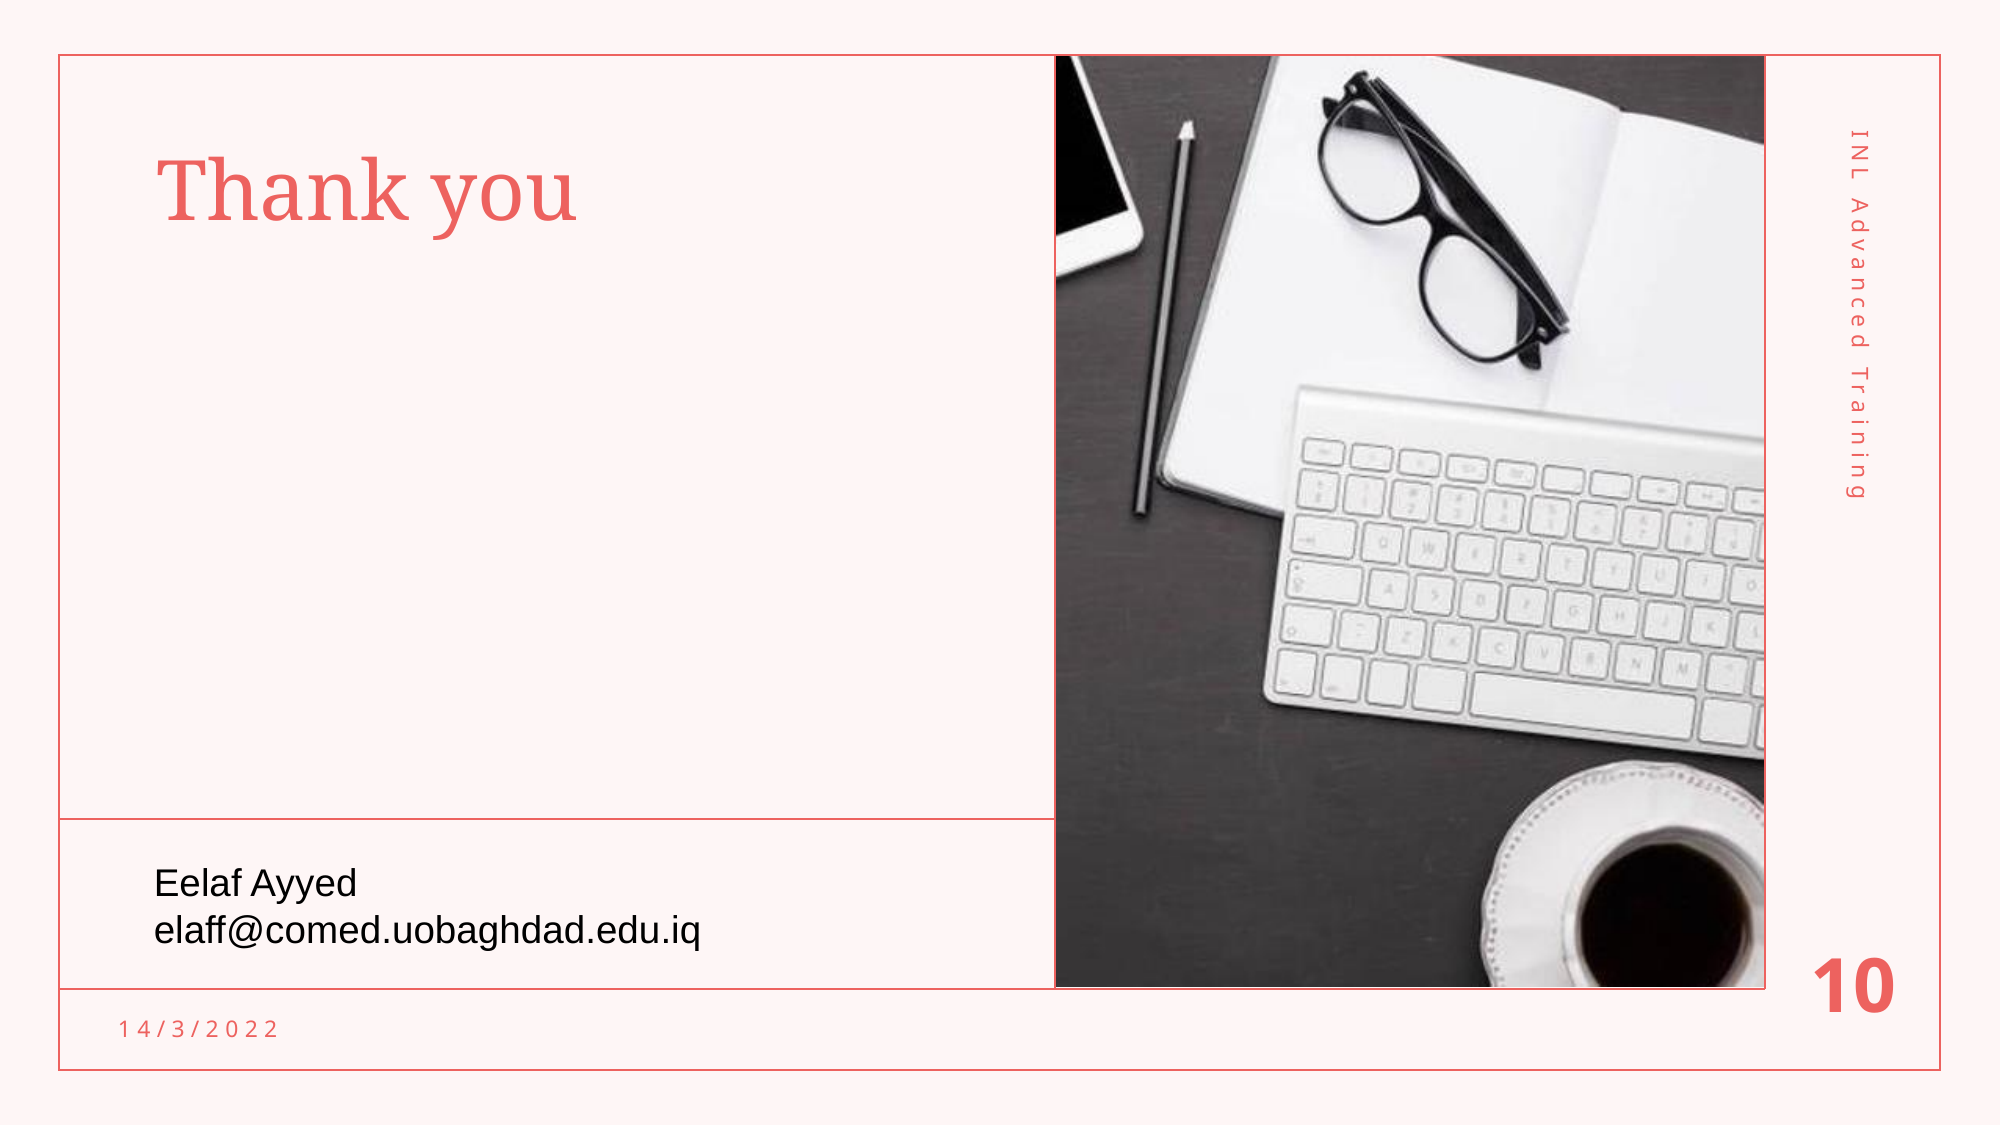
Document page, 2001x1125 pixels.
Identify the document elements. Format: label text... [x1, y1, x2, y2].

title Thank you [141, 141, 958, 704]
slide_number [103, 1007, 621, 1055]
slide_number 10 [1775, 930, 1932, 1055]
subtitle Eelaf Ayyed elaff@comed.uobaghdad.edu.iq [138, 850, 1000, 959]
footer INL Advanced Training [1822, 115, 1883, 791]
picture [1056, 56, 1764, 987]
